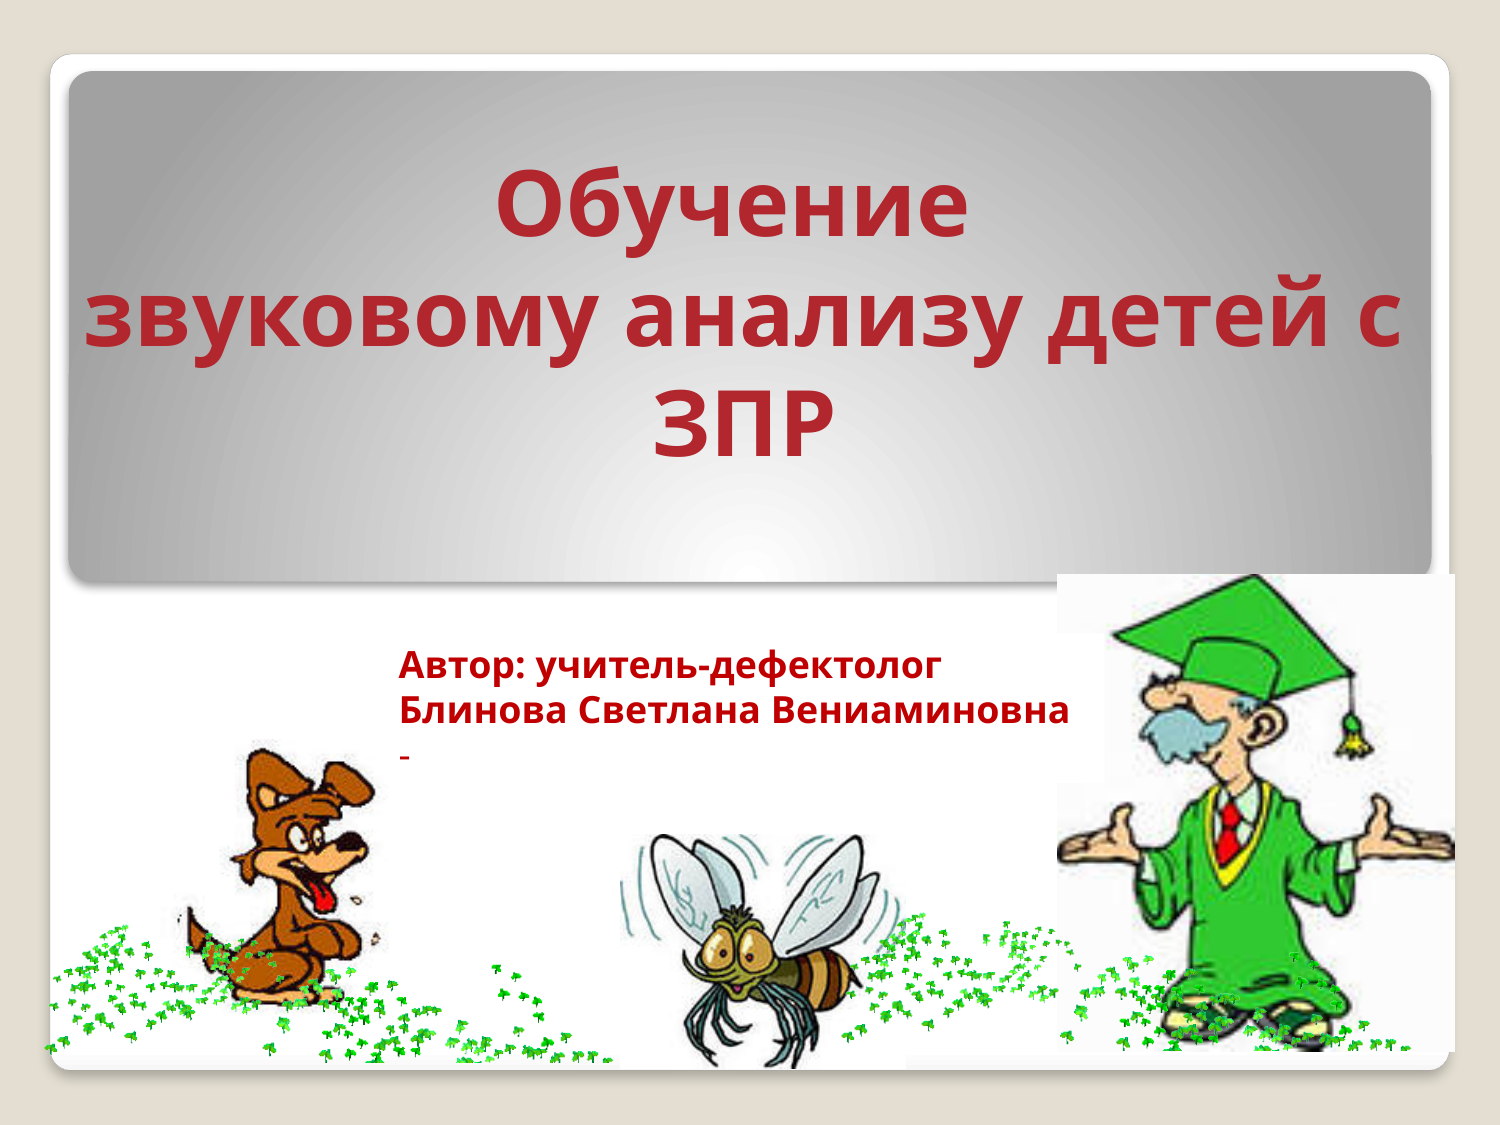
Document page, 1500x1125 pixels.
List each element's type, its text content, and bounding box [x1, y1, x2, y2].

picture [0, 574, 1455, 1069]
text_box Автор: учитель-дефектолог Блинова Светлана Вениаминовна - [383, 633, 1049, 784]
text_box Обучение звуковому анализу детей с ЗПР [53, 137, 1436, 483]
